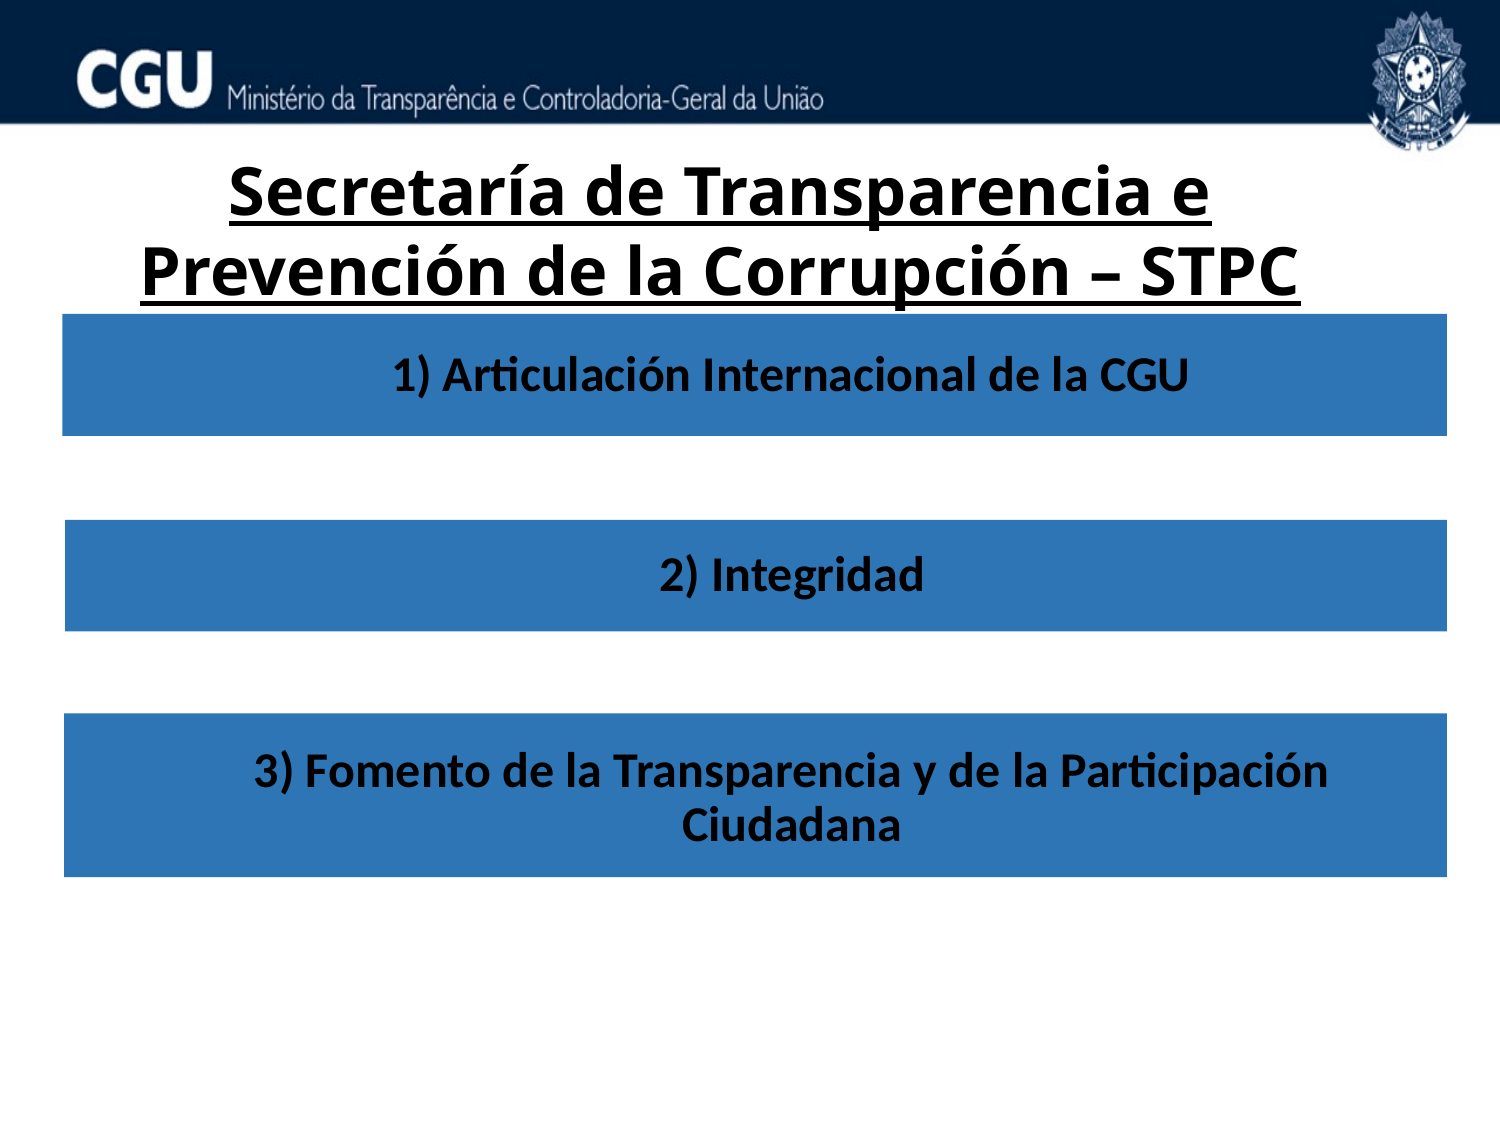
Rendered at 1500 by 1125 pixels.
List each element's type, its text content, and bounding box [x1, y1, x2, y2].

text_box Secretaría de Transparencia e Prevención de la Corrupción – STPC [120, 141, 1321, 397]
picture [0, 0, 1500, 1125]
text_box 1) Articulación Internacional de la CGU [62, 313, 1447, 436]
text_box 3) Fomento de la Transparencia y de la Participación Ciudadana [64, 713, 1447, 878]
text_box 2) Integridad [65, 519, 1447, 632]
